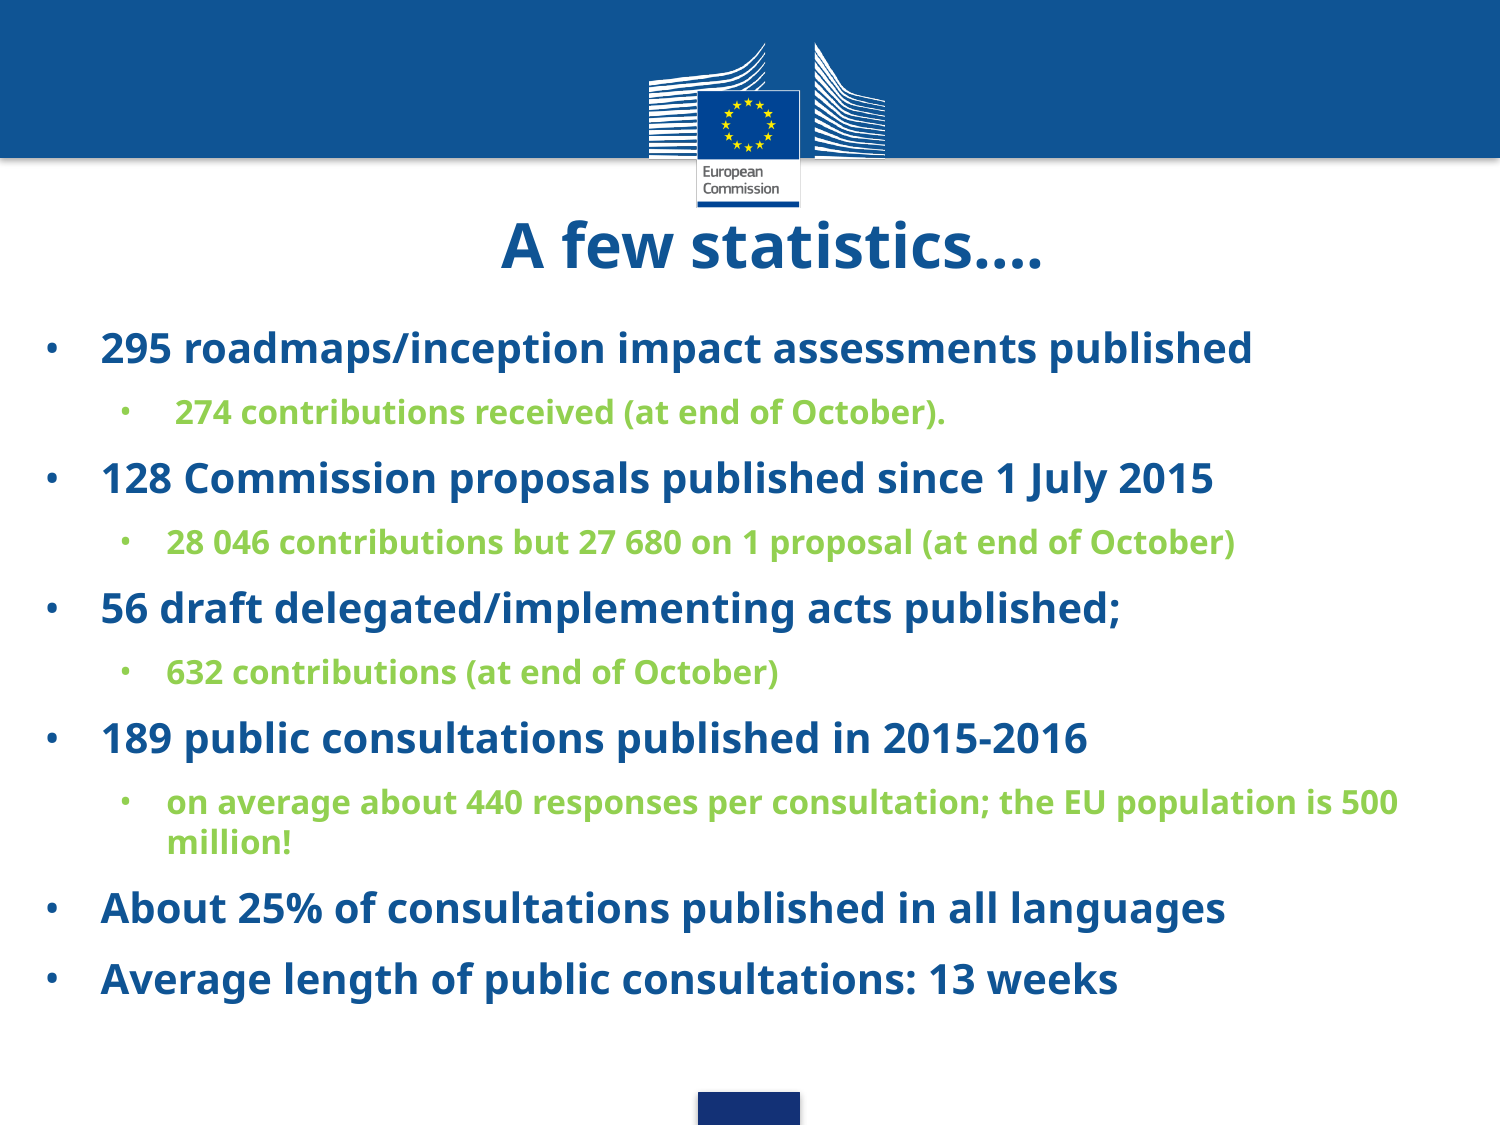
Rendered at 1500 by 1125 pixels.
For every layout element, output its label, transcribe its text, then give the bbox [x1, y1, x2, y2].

title A few statistics…. [29, 196, 1459, 291]
picture [649, 42, 885, 196]
list 295 roadmaps/inception impact assessments published 274 contributions received (at end of October). 128 Commission proposals published since 1 July 2015 28 046 contributions but 27 680 on 1 proposal (at end of October) 56 draft delegated/implementing acts published; 632 contributions (at end of October) 189 public consultations published in 2015-2016 on average about 440 responses per consultation; the EU population is 500 million! About 25% of consultations published in all languages Average length of public consultations: 13 weeks [29, 314, 1471, 1083]
